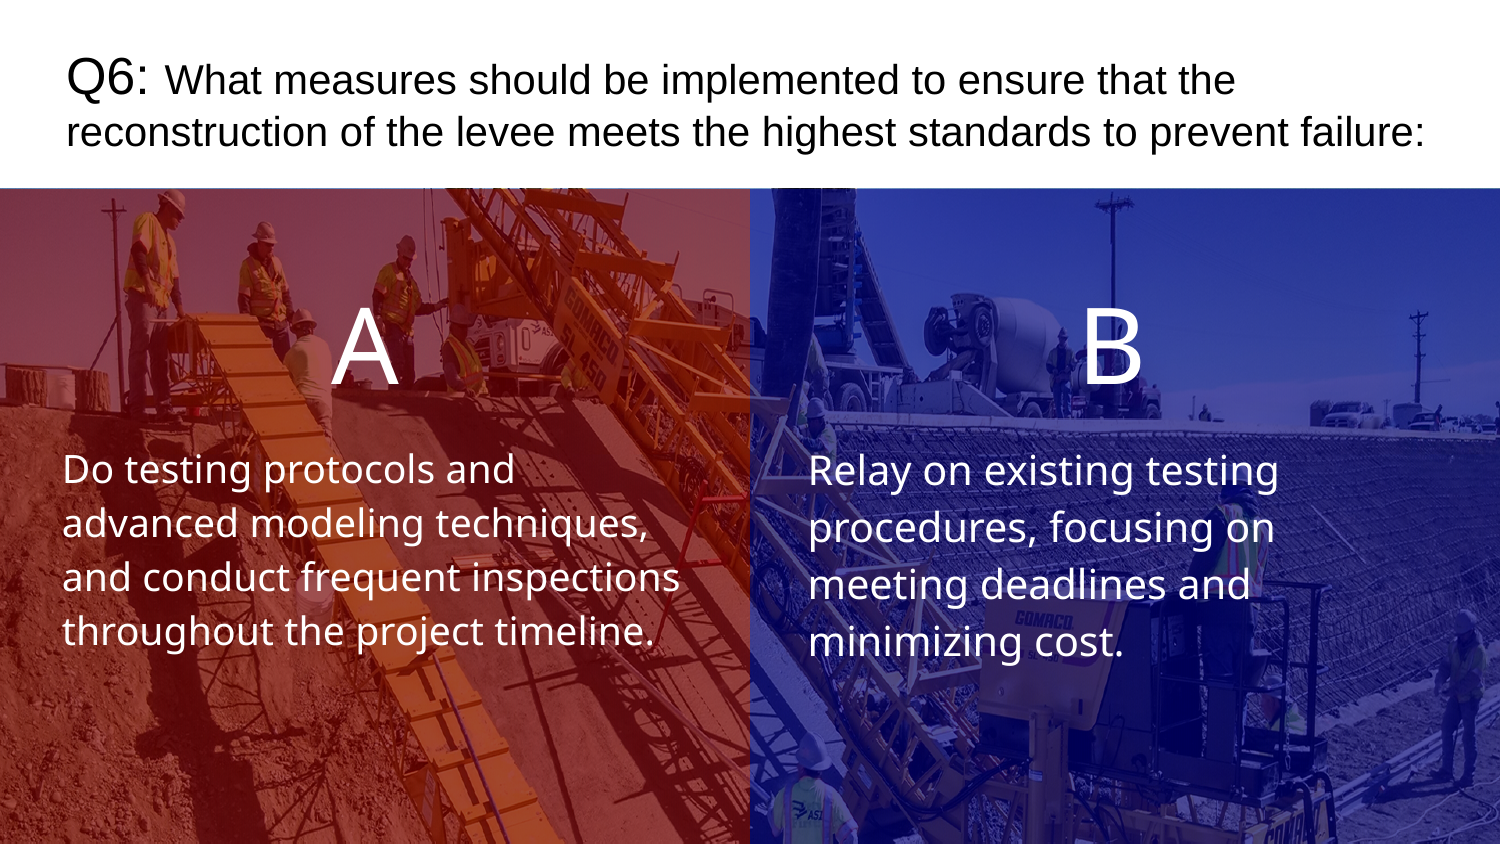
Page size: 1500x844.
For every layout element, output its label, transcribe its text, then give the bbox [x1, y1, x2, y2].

picture [0, 188, 1500, 844]
title Q6: What measures should be implemented to ensure that the reconstruction of the levee meets the highest standards to prevent failure: [51, 27, 1449, 122]
